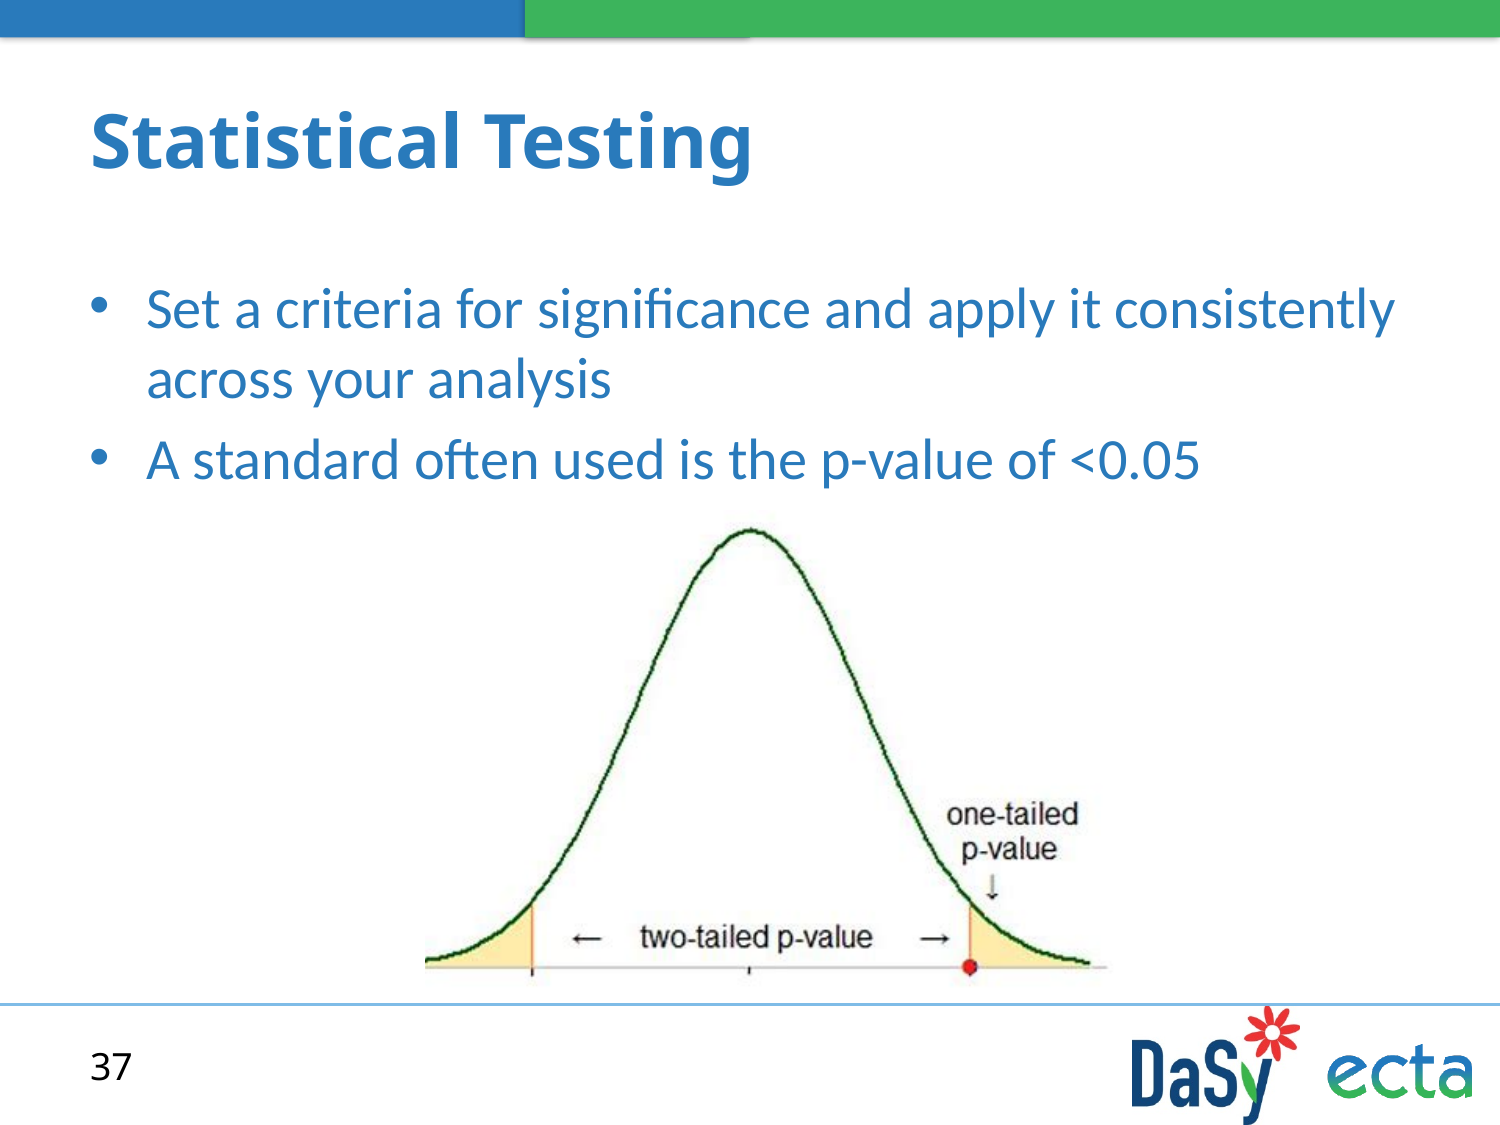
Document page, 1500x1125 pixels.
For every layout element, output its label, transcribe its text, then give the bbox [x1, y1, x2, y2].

list Set a criteria for significance and apply it consistently across your analysis A standard often used is the p-value of <0.05 [75, 262, 1425, 925]
picture [1312, 1037, 1487, 1105]
title Statistical Testing [74, 44, 1426, 234]
slide_number 37 [75, 1038, 425, 1098]
picture [424, 510, 1121, 988]
picture [1132, 1006, 1300, 1125]
